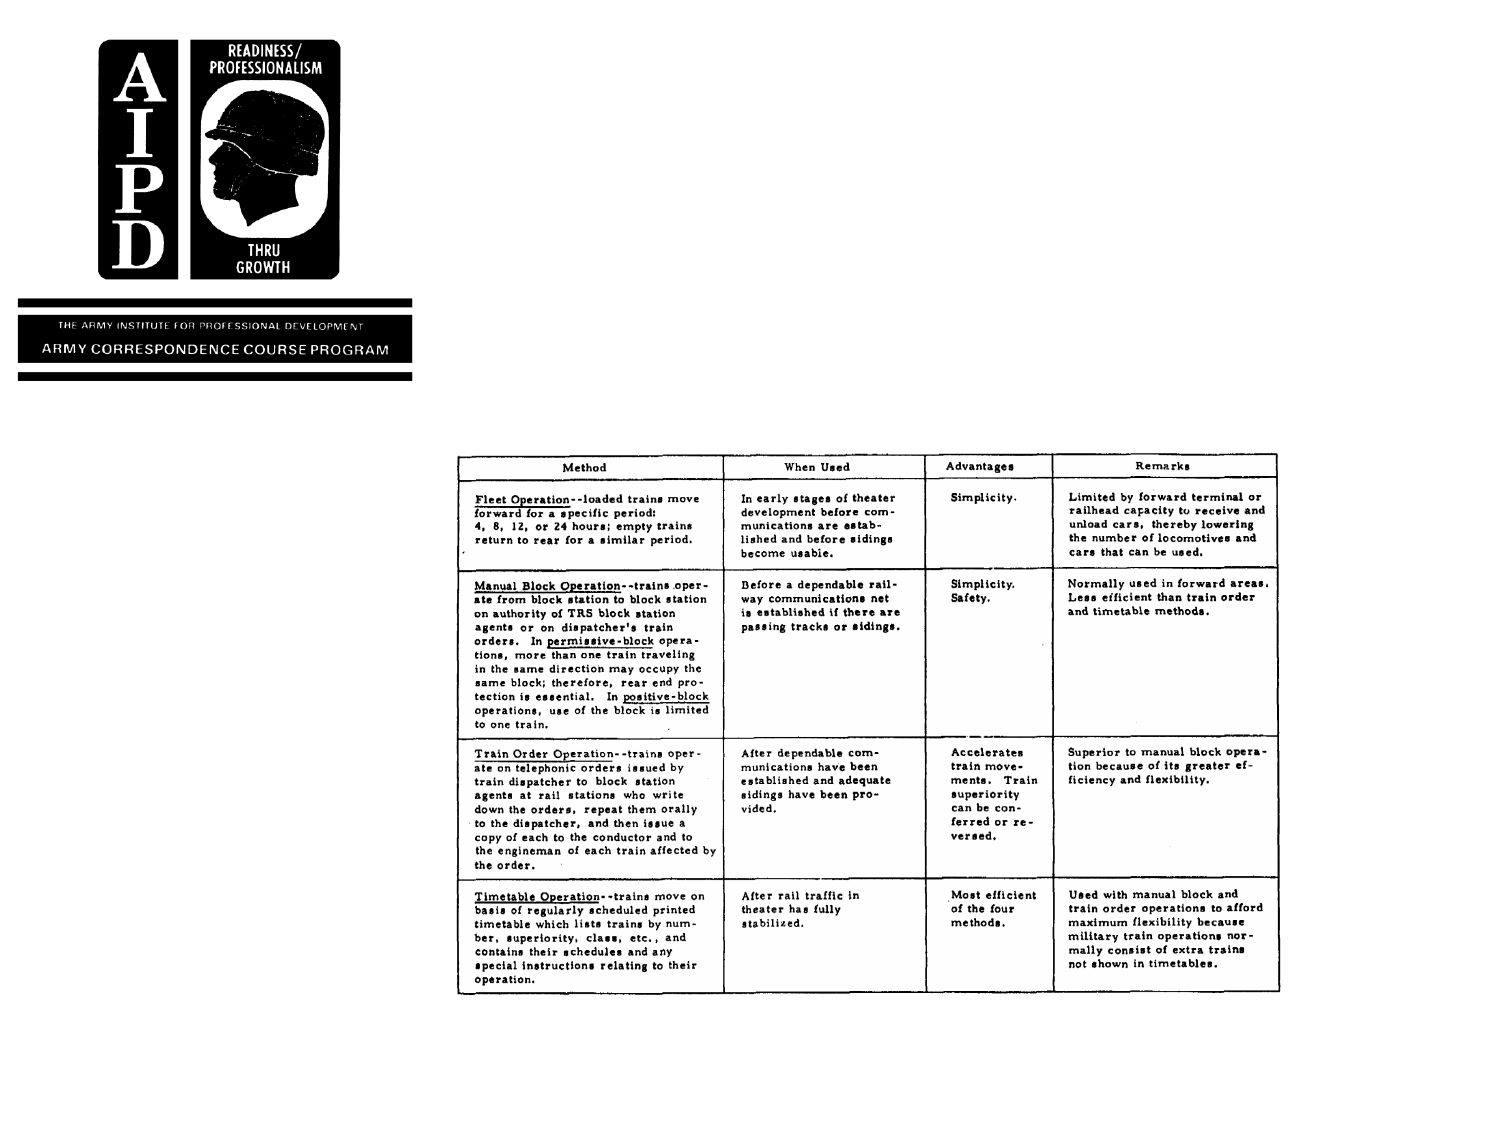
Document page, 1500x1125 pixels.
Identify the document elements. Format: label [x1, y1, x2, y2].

picture [452, 309, 1280, 1125]
picture [13, 37, 413, 384]
